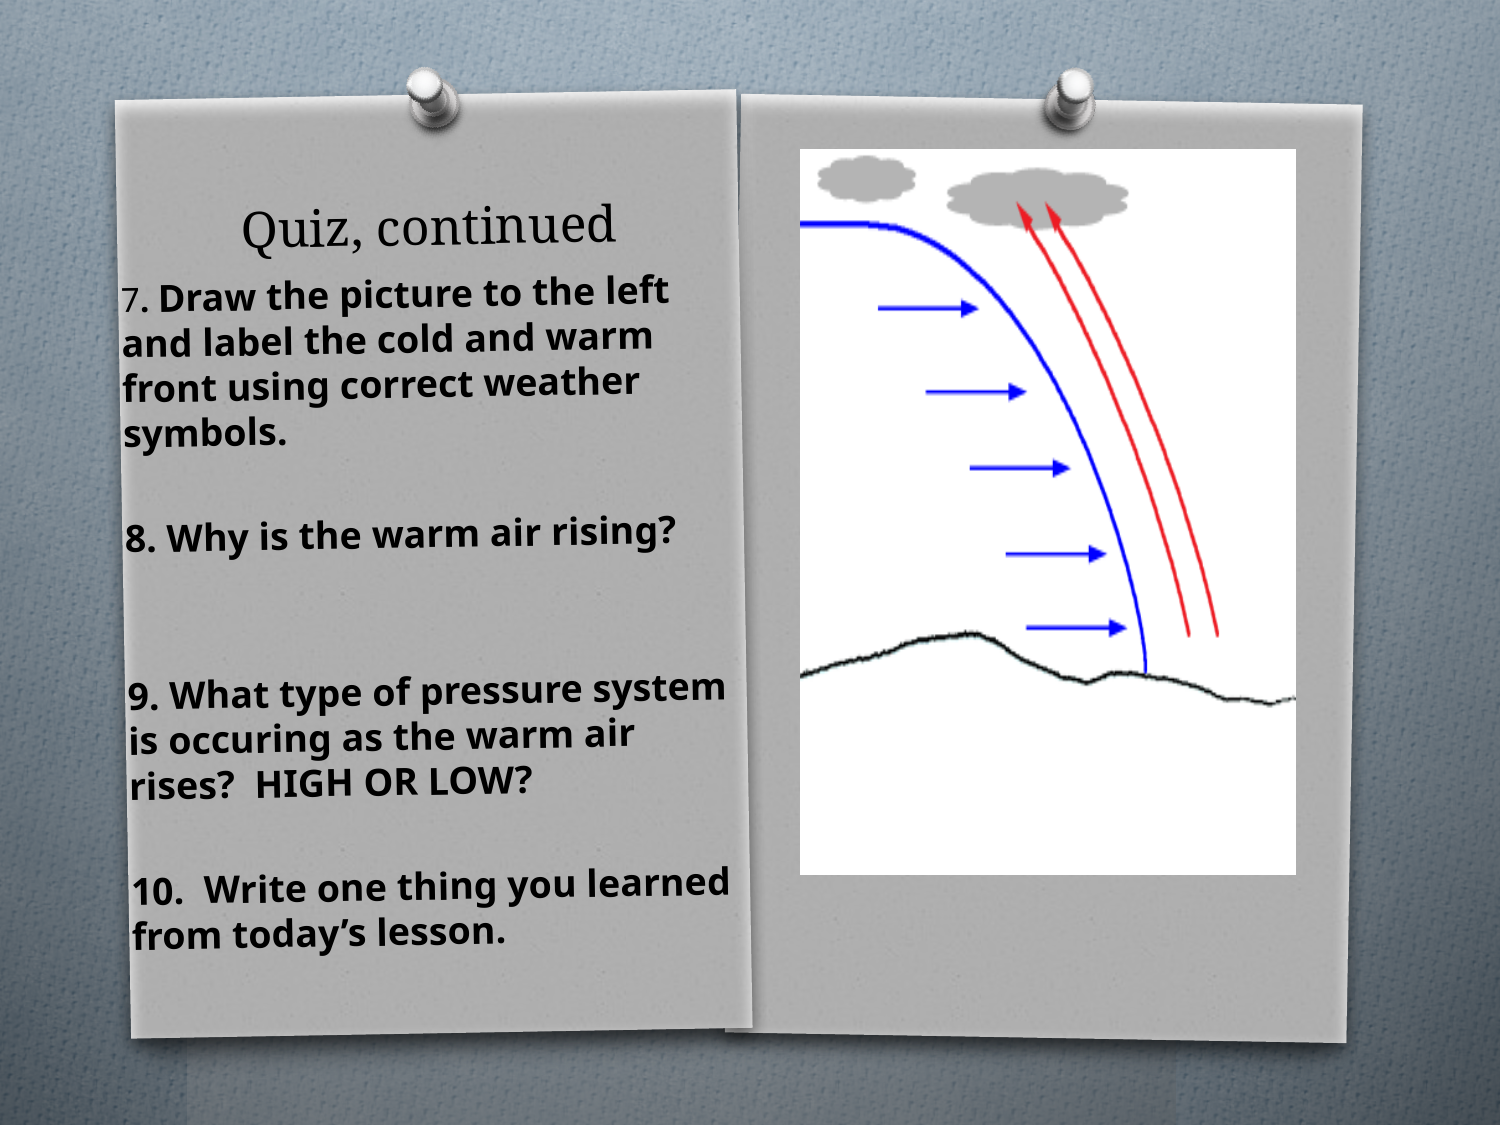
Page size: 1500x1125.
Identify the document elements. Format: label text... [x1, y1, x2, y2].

picture [375, 33, 497, 157]
list 7. Draw the picture to the left and label the cold and warm front using correct weather symbols. 8. Why is the warm air rising? 9. What type of pressure system is occuring as the warm air rises? HIGH OR LOW? 10. Write one thing you learned from today’s lesson. [105, 256, 767, 1006]
picture [1016, 41, 1138, 149]
title Quiz, continued [177, 183, 682, 266]
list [799, 149, 1296, 876]
